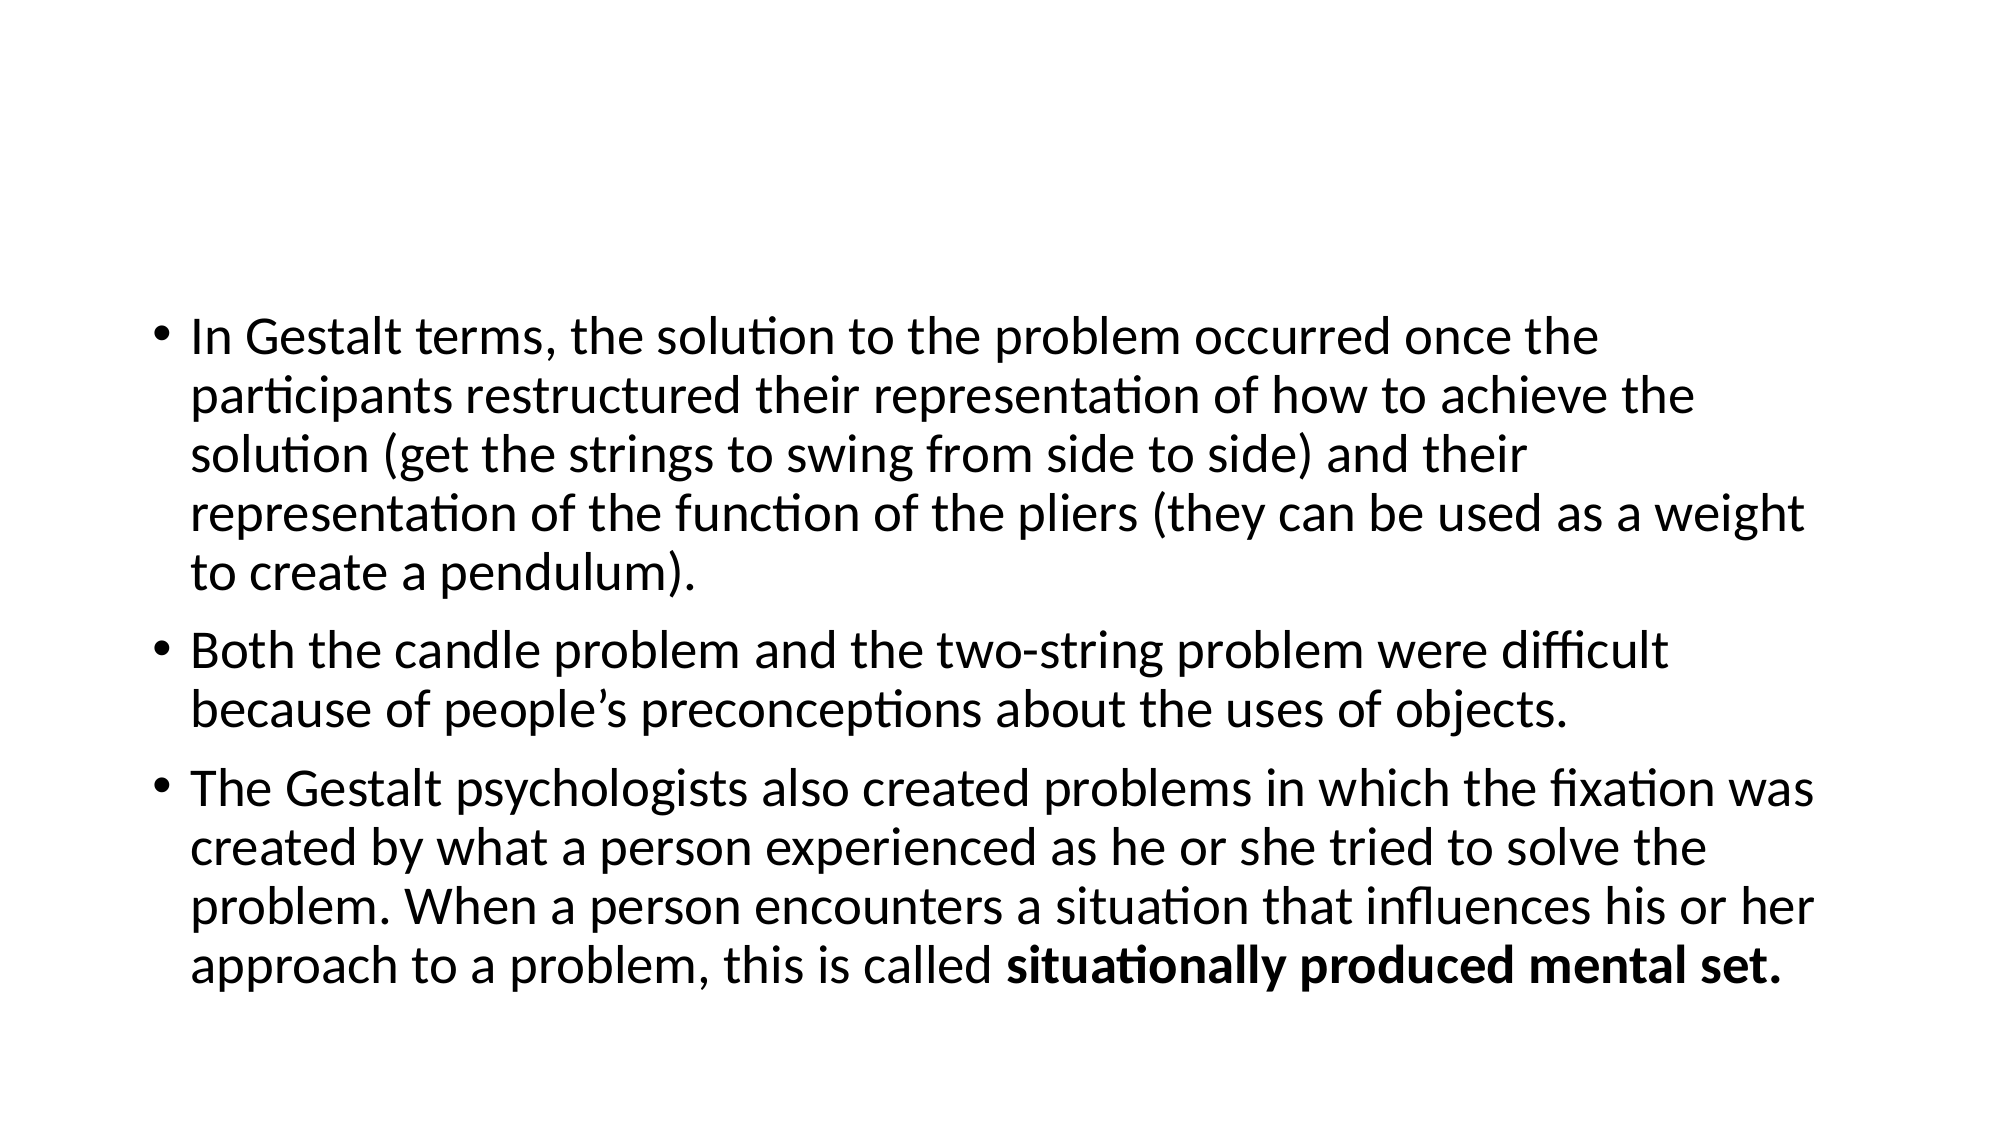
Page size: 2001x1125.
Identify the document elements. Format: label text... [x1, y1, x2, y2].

list In Gestalt terms, the solution to the problem occurred once the participants restructured their representation of how to achieve the solution (get the strings to swing from side to side) and their representation of the function of the pliers (they can be used as a weight to create a pendulum). Both the candle problem and the two-string problem were difficult because of people’s preconceptions about the uses of objects. The Gestalt psychologists also created problems in which the fixation was created by what a person experienced as he or she tried to solve the problem. When a person encounters a situation that influences his or her approach to a problem, this is called situationally produced mental set. [137, 299, 1863, 1014]
